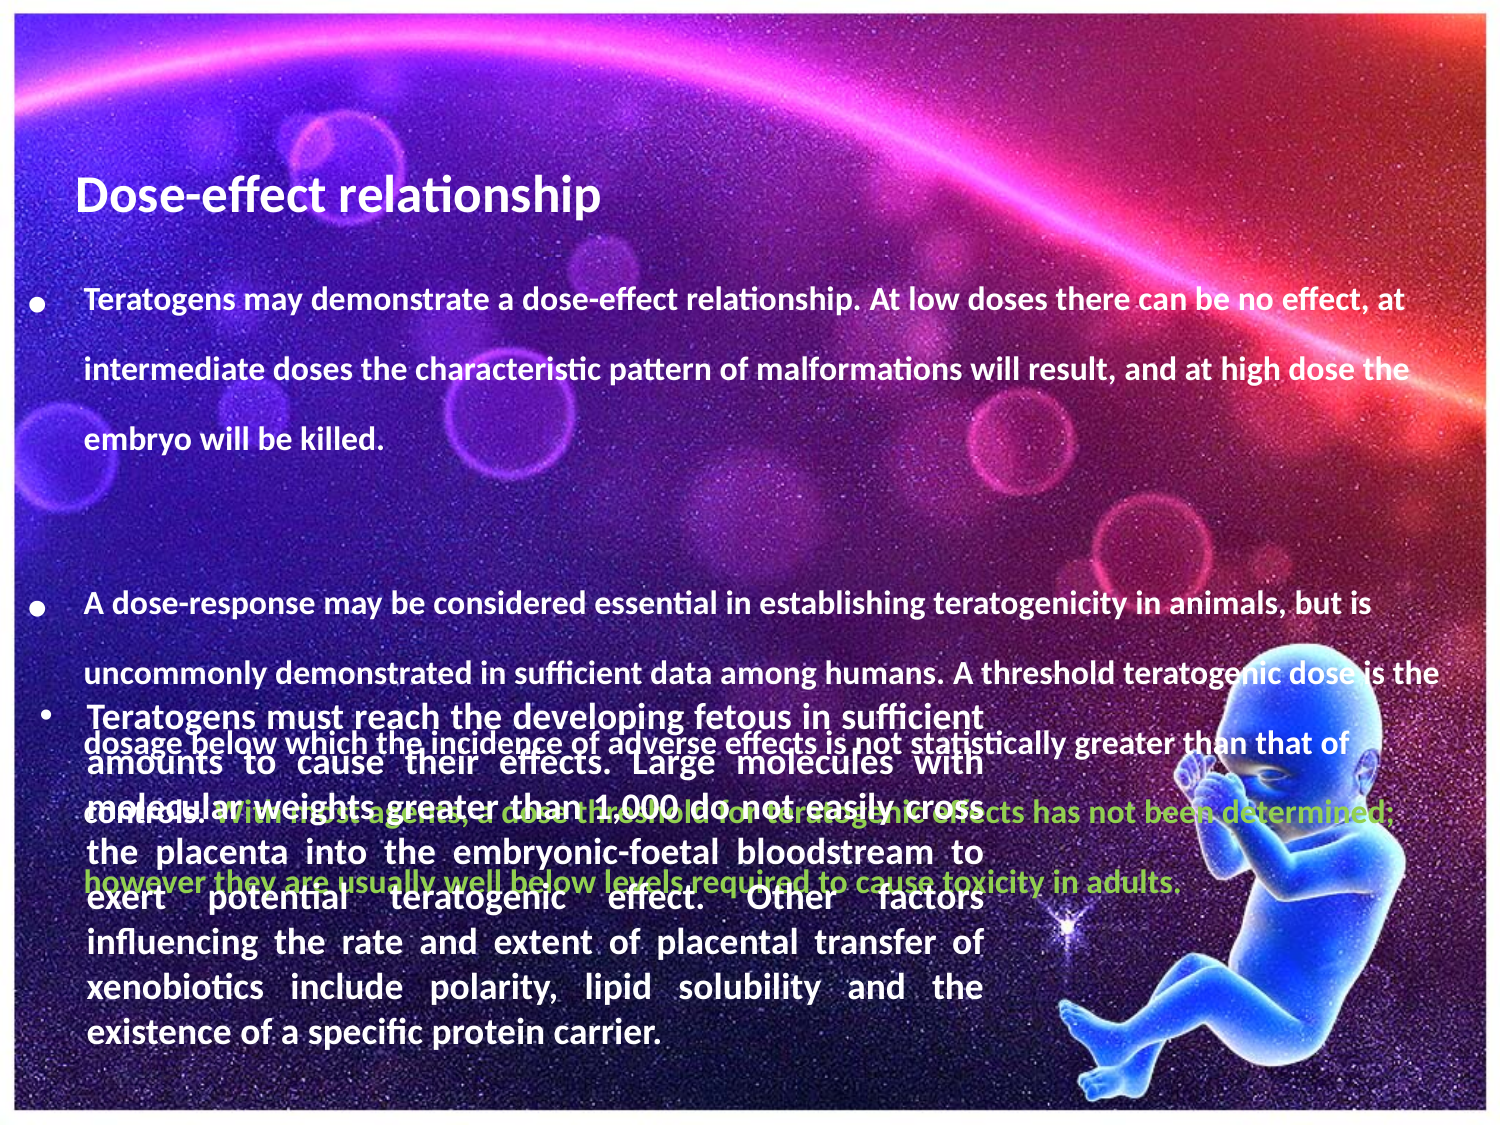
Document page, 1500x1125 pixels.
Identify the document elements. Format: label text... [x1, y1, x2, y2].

text_box Teratogens must reach the developing fetous in sufficient amounts to cause their effects. Large molecules with molecular weights greater than 1,000 do not easily cross the placenta into the embryonic-foetal bloodstream to exert potential teratogenic effect. Other factors influencing the rate and extent of placental transfer of xenobiotics include polarity, lipid solubility and the existence of a specific protein carrier. [24, 684, 1000, 1105]
list Dose-effect relationship Teratogens may demonstrate a dose-effect relationship. At low doses there can be no effect, at intermediate doses the characteristic pattern of malformations will result, and at high dose the embryo will be killed. A dose-response may be considered essential in establishing teratogenicity in animals, but is uncommonly demonstrated in sufficient data among humans. A threshold teratogenic dose is the dosage below which the incidence of adverse effects is not statistically greater than that of controls. With most agents, a dose threshold for teratogenic effects has not been determined; however they are usually well below levels required to cause toxicity in adults. [12, 12, 1475, 650]
picture [0, 0, 1500, 1125]
